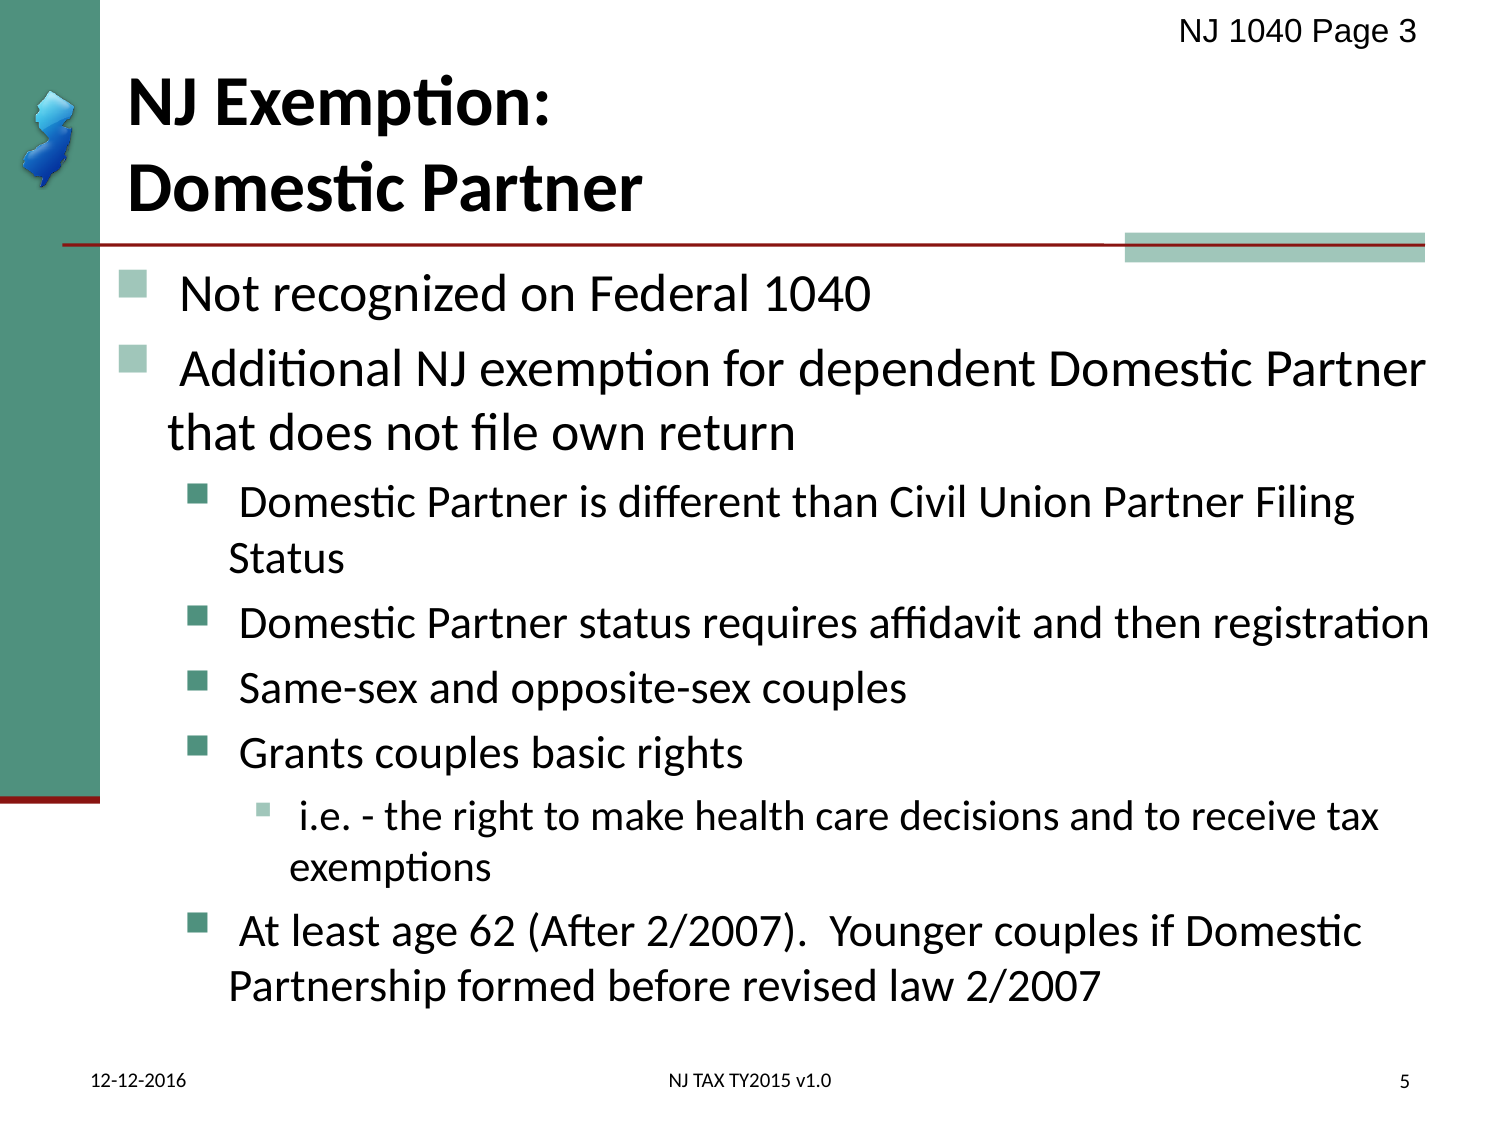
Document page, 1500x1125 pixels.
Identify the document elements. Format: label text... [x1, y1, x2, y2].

title NJ Exemption: Domestic Partner [112, 45, 1425, 234]
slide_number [74, 1049, 401, 1100]
footer NJ TAX TY2015 v1.0 [496, 1050, 1004, 1100]
list Not recognized on Federal 1040 Additional NJ exemption for dependent Domestic Partner that does not file own return Domestic Partner is different than Civil Union Partner Filing Status Domestic Partner status requires affidavit and then registration Same-sex and opposite-sex couples Grants couples basic rights i.e. - the right to make health care decisions and to receive tax exemptions At least age 62 (After 2/2007). Younger couples if Domestic Partnership formed before revised law 2/2007 [99, 249, 1450, 1044]
text_box NJ 1040 Page 3 [1163, 9, 1433, 50]
slide_number 5 [1112, 1049, 1426, 1101]
picture [0, 88, 101, 190]
